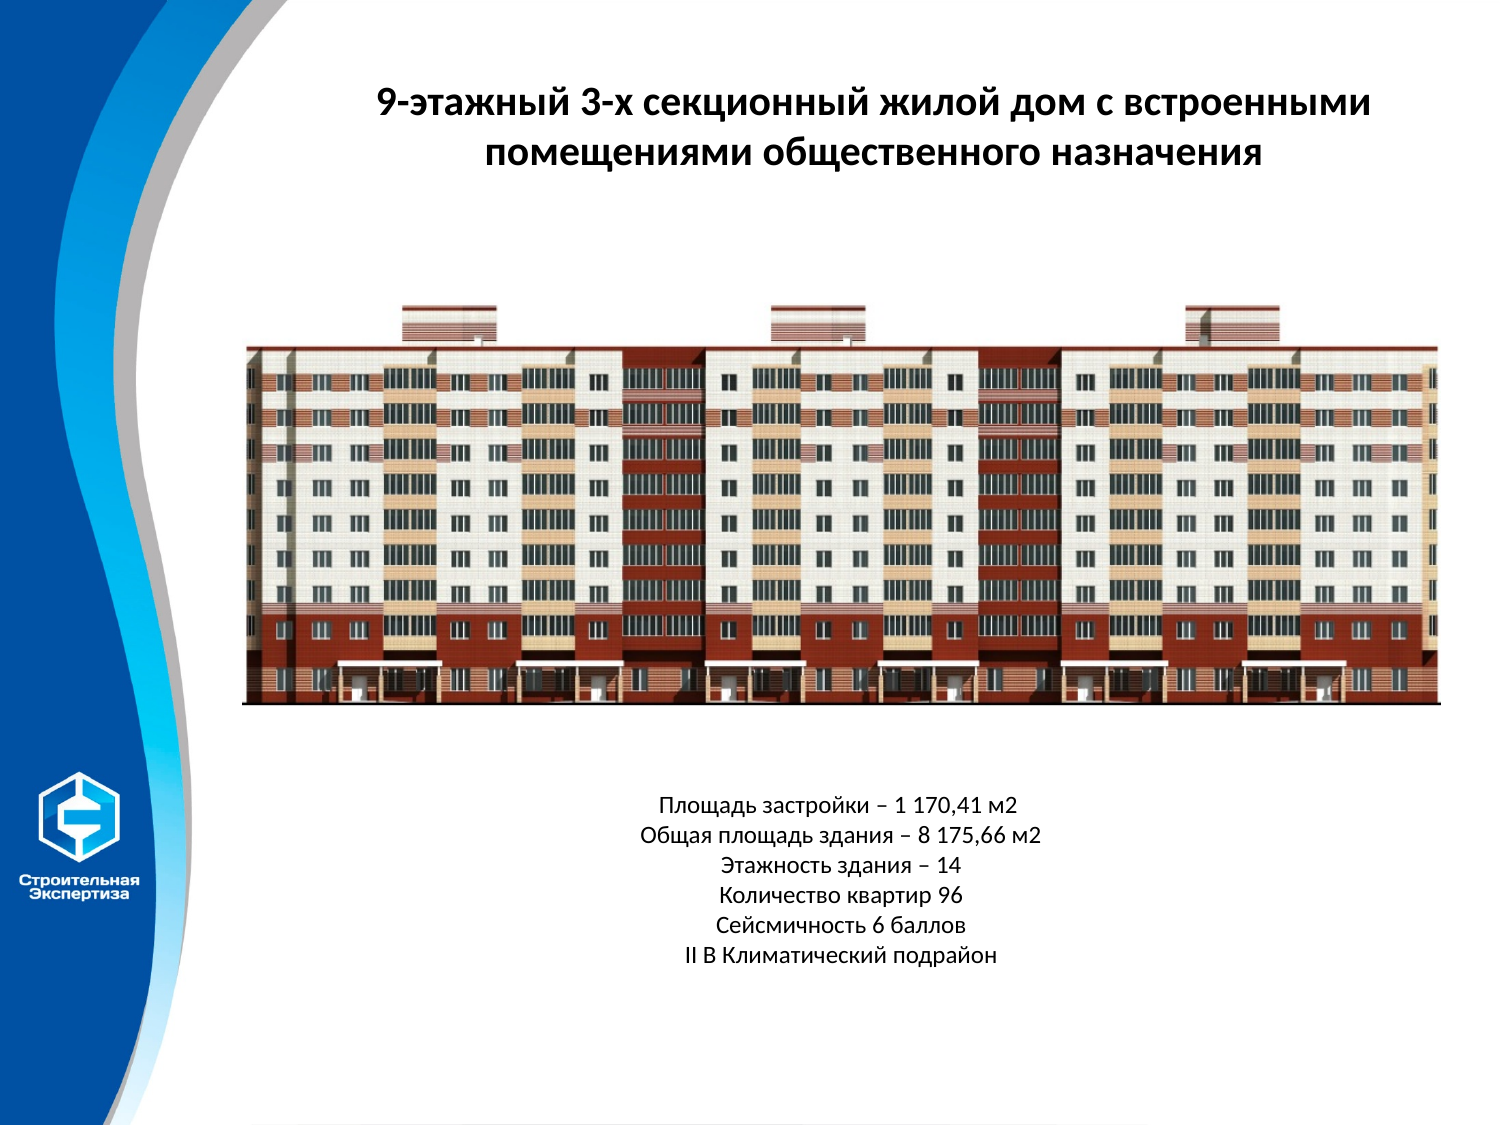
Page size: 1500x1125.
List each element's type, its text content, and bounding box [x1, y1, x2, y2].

picture [0, 0, 1500, 1125]
text_box Площадь застройки – 1 170,41 м2 Общая площадь здания – 8 175,66 м2 Этажность здания – 14 Количество квартир 96 Сейсмичность 6 баллов II В Климатический подрайон [274, 751, 1409, 1026]
text_box 9-этажный 3-х секционный жилой дом с встроенными помещениями общественного назначения [307, 66, 1441, 182]
